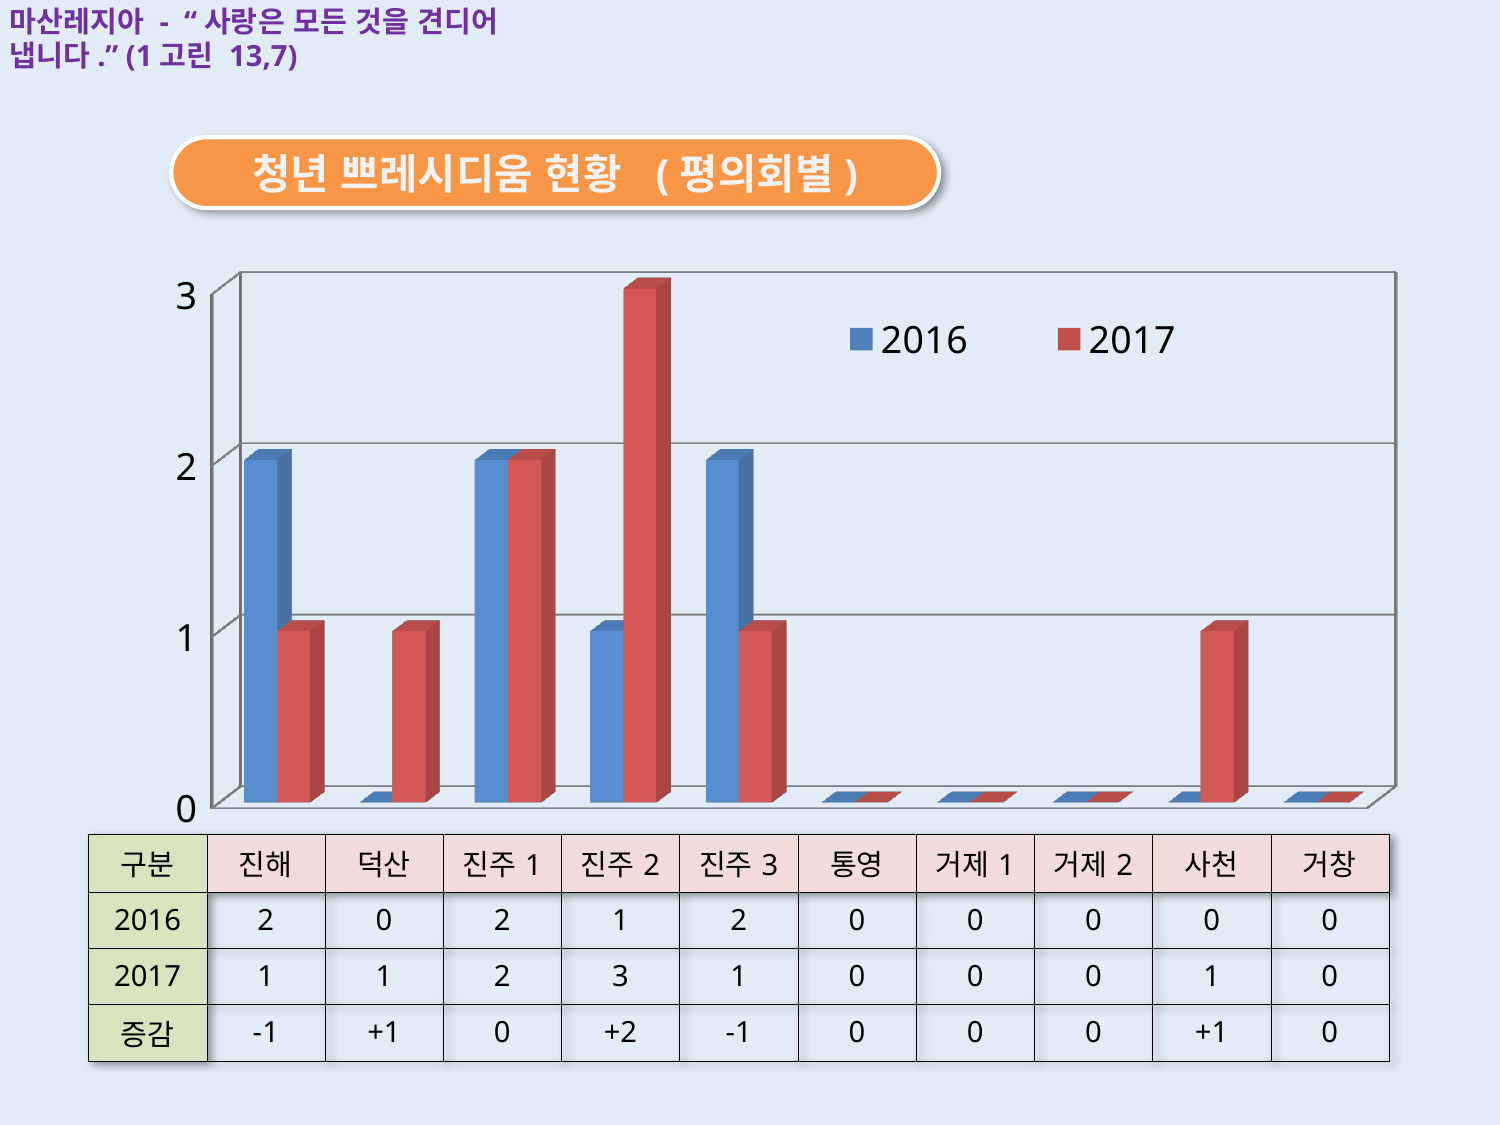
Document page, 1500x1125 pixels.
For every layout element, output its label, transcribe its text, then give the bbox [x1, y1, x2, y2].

table_cell 2017 [89, 949, 207, 1004]
table_cell 1 [562, 901, 679, 948]
table_cell 0 [799, 1005, 916, 1061]
table_cell +1 [326, 1005, 443, 1061]
table_cell 0 [326, 901, 443, 948]
table_cell 1 [1153, 949, 1271, 1004]
table_cell 0 [444, 1005, 561, 1061]
table_cell 2 [444, 949, 561, 1004]
text_box 청년 쁘레시디움 현황 (평의회별) [169, 135, 942, 211]
table_cell 0 [917, 949, 1034, 1004]
table_cell +1 [1153, 1005, 1271, 1061]
text_box 마산레지아 - “사랑은 모든 것을 견디어 냅니다.” (1고린 13,7) [0, 0, 585, 81]
table_cell 2 [444, 901, 561, 948]
table_cell 1 [680, 949, 798, 1004]
table_cell 1 [326, 949, 443, 1004]
table_cell 0 [1035, 901, 1152, 948]
table_header 구분 [89, 835, 95, 892]
table_cell 3 [562, 949, 679, 1004]
table_cell 0 [799, 901, 916, 948]
table_cell +2 [562, 1005, 679, 1061]
table_cell 0 [917, 901, 1034, 948]
table_cell 증감 [89, 1005, 207, 1061]
table_cell 0 [917, 1005, 1034, 1061]
table_cell 2016 [89, 893, 207, 948]
table_cell 0 [1272, 901, 1389, 948]
table_cell -1 [208, 1005, 325, 1061]
table_cell 0 [799, 949, 916, 1004]
table_cell 0 [1272, 949, 1389, 1004]
table_cell 2 [680, 901, 798, 948]
table_cell 0 [1272, 1005, 1389, 1061]
table_cell 2 [208, 901, 325, 948]
chart [100, 228, 1448, 894]
table_cell 1 [208, 949, 325, 1004]
table_cell 0 [1153, 901, 1271, 948]
table_cell -1 [680, 1005, 798, 1061]
table_cell 0 [1035, 1005, 1152, 1061]
table_cell 0 [1035, 949, 1152, 1004]
